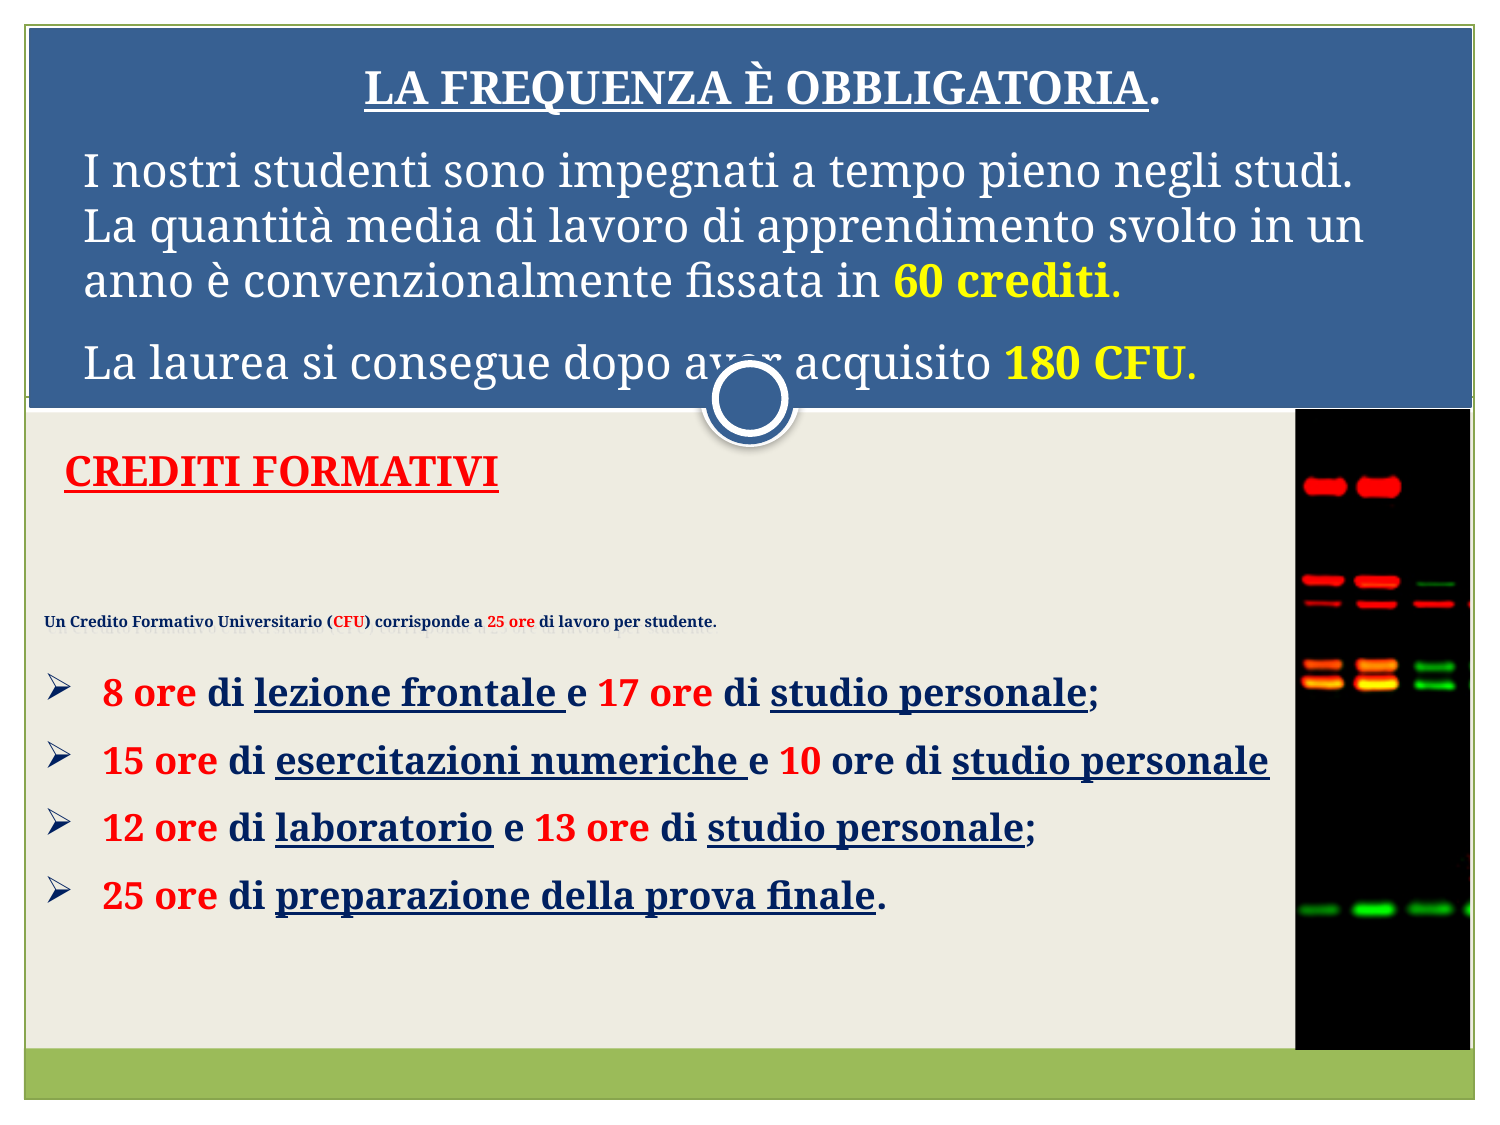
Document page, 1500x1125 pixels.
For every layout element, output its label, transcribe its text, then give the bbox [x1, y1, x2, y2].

text_box CREDITI FORMATIVI [49, 437, 515, 503]
text_box LA FREQUENZA è OBBLIGATORIA. I nostri studenti sono impegnati a tempo pieno negli studi. La quantità media di lavoro di apprendimento svolto in un anno è convenzionalmente fissata in 60 crediti. La laurea si consegue dopo aver acquisito 180 CFU. [67, 51, 1471, 397]
title Un Credito Formativo Universitario (CFU) corrisponde a 25 ore di lavoro per studente. [29, 515, 1282, 639]
text_box 8 ore di lezione frontale e 17 ore di studio personale; 15 ore di esercitazioni numeriche e 10 ore di studio personale 12 ore di laboratorio e 13 ore di studio personale; 25 ore di preparazione della prova finale. [29, 639, 1288, 925]
text_box [704, 354, 795, 446]
picture [1294, 406, 1471, 1051]
text_box [29, 28, 1472, 408]
text_box [710, 359, 790, 438]
